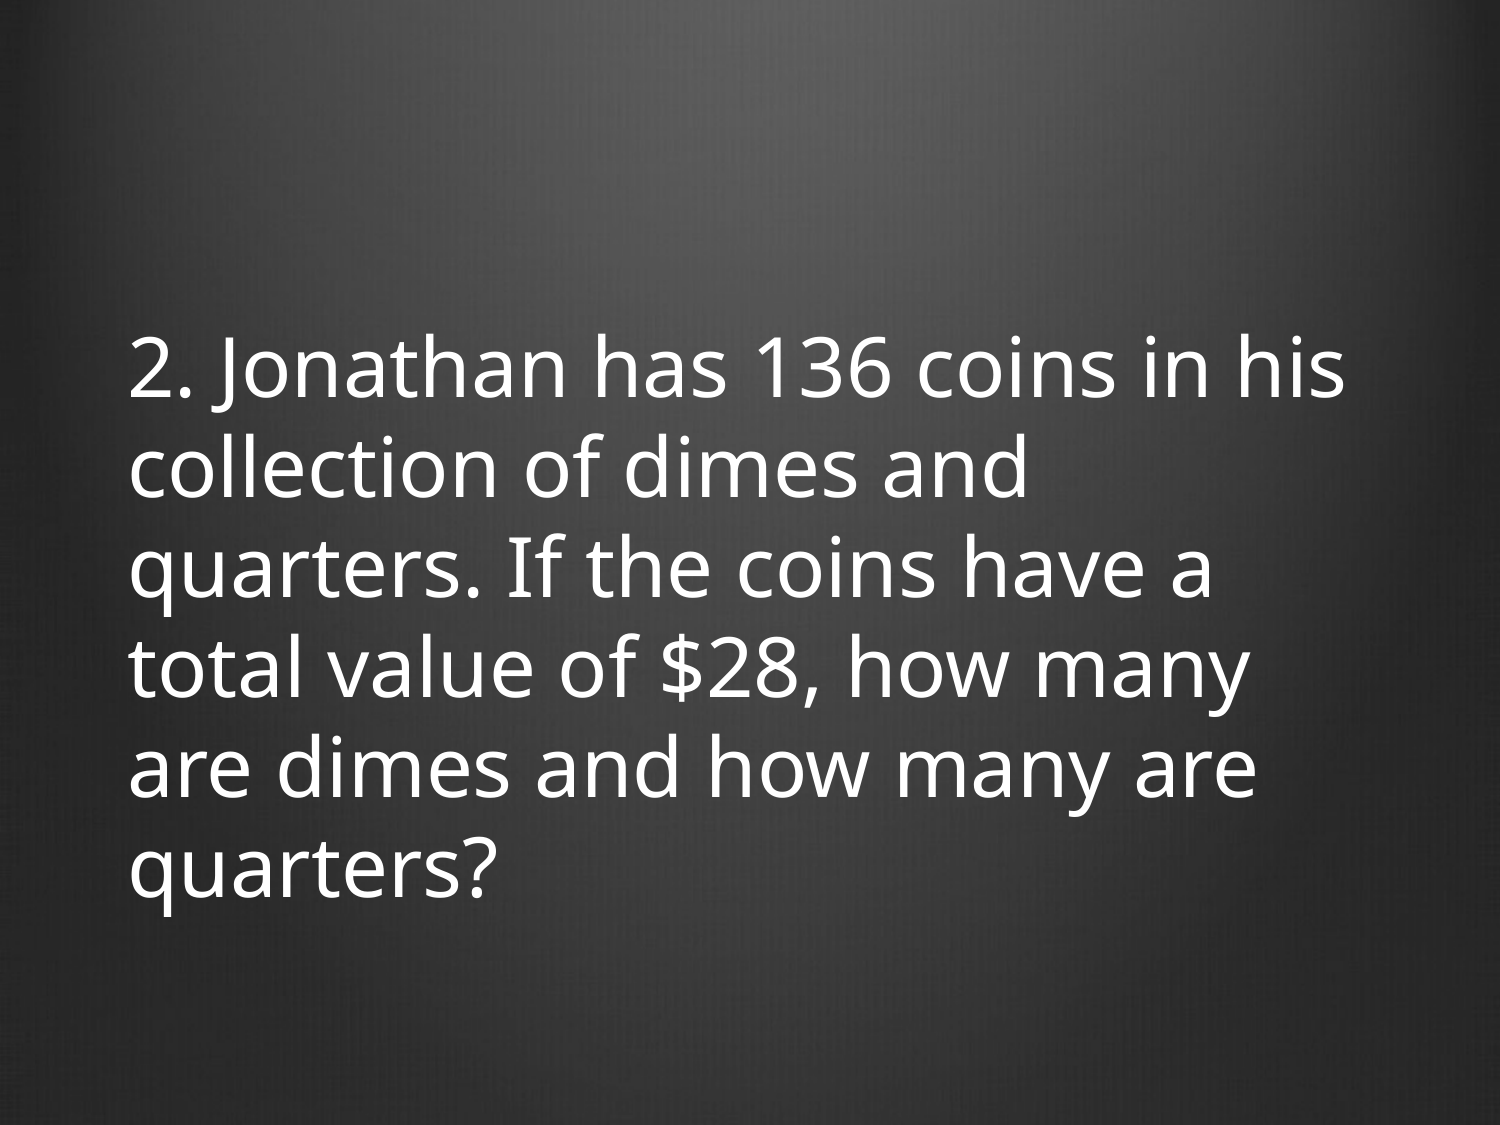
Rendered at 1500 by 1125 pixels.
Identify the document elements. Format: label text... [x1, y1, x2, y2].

list 2. Jonathan has 136 coins in his collection of dimes and quarters. If the coins have a total value of $28, how many are dimes and how many are quarters? [112, 306, 1388, 1005]
